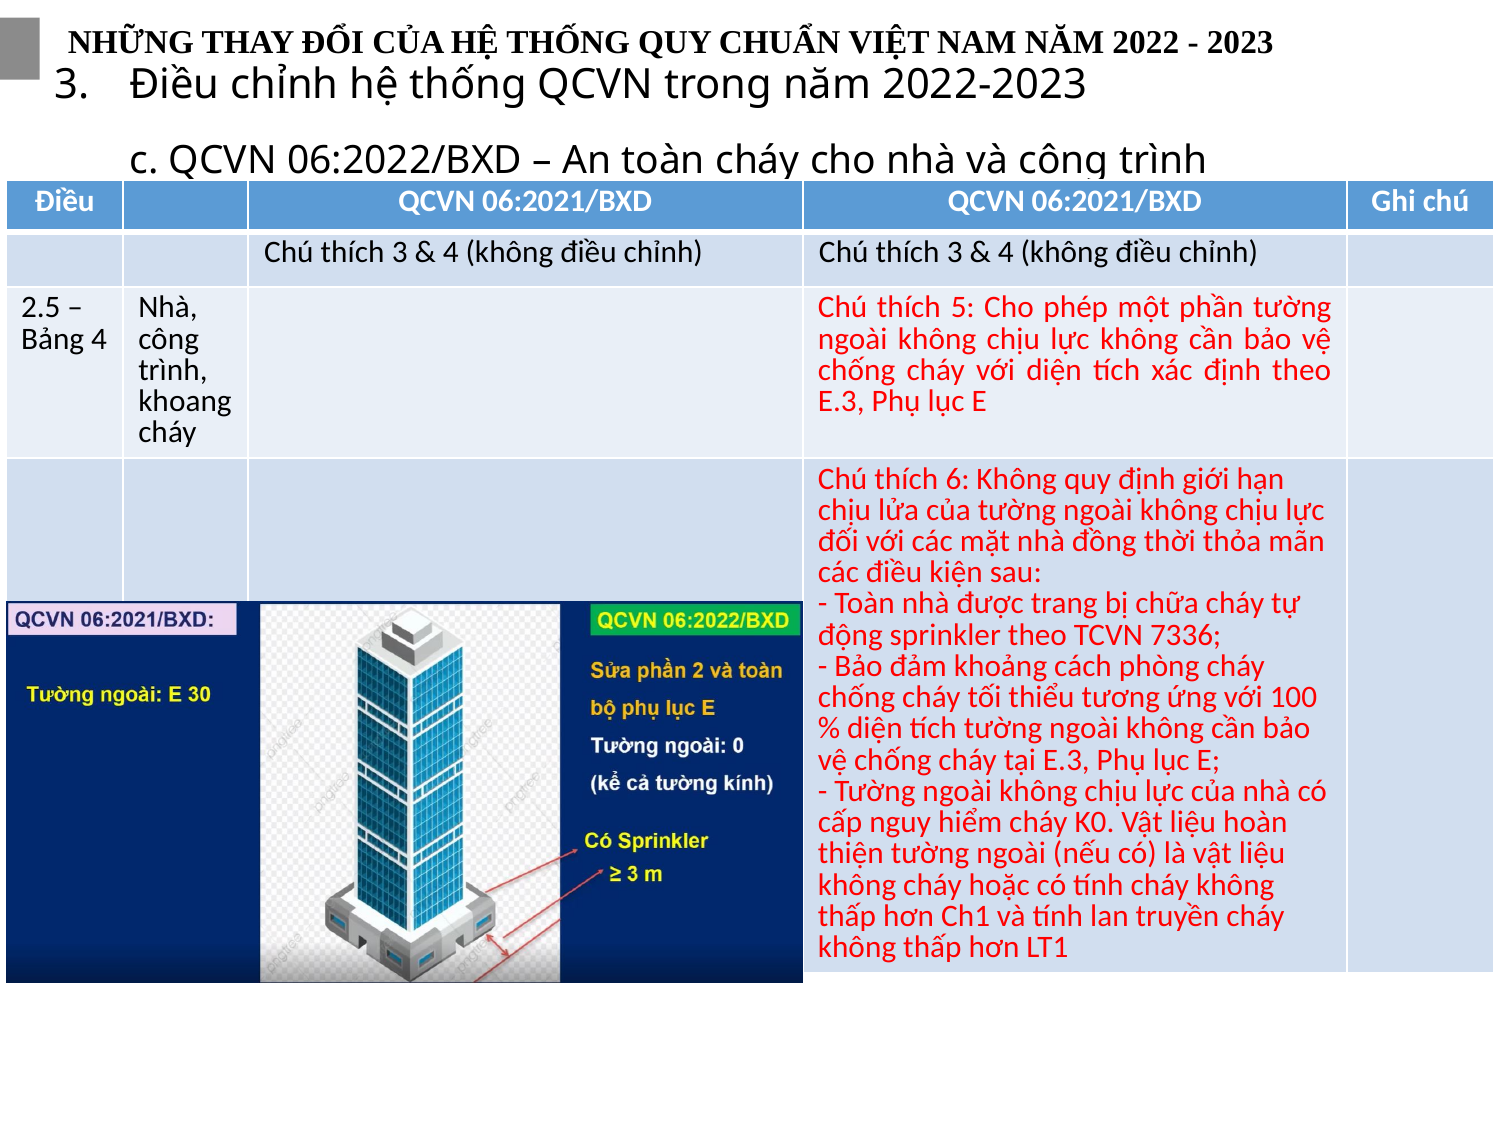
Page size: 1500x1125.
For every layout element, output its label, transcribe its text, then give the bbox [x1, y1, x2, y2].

table_header QCVN 06:2021/BXD [249, 181, 802, 229]
text_box c. QCVN 06:2022/BXD – An toàn cháy cho nhà và công trình [114, 103, 1225, 179]
table_cell [7, 459, 122, 601]
table_cell [1348, 235, 1493, 286]
table_cell [1348, 459, 1493, 972]
table_cell [7, 235, 122, 286]
table_header [124, 181, 247, 229]
text_box [0, 17, 41, 81]
table_cell [1348, 288, 1493, 457]
table_cell [124, 235, 247, 286]
table_cell Nhà, công trình, khoang cháy [124, 288, 247, 457]
text_box NHỮNG THAY ĐỔI CỦA HỆ THỐNG QUY CHUẨN VIỆT NAM NĂM 2022 - 2023 [53, 17, 1395, 80]
table_header QCVN 06:2021/BXD [804, 181, 1346, 229]
picture [5, 601, 803, 983]
table_cell Chú thích 6: Không quy định giới hạn chịu lửa của tường ngoài không chịu lực đối với các mặt nhà đồng thời thỏa mãn các điều kiện sau: - Toàn nhà được trang bị chữa cháy tự động sprinkler theo TCVN 7336; - Bảo đảm khoảng cách phòng cháy chống cháy tối thiểu tương ứng với 100 % diện tích tường ngoài không cần bảo vệ chống cháy tại E.3, Phụ lục E; - Tường ngoài không chịu lực của nhà có cấp nguy hiểm cháy K0. Vật liệu hoàn thiện tường ngoài (nếu có) là vật liệu không cháy hoặc có tính cháy không thấp hơn Ch1 và tính lan truyền cháy không thấp hơn LT1 [804, 459, 1346, 972]
table_cell [124, 459, 247, 601]
table_cell Chú thích 3 & 4 (không điều chỉnh) [804, 235, 1346, 286]
table_cell [249, 459, 802, 601]
table_cell 2.5 – Bảng 4 [7, 288, 122, 457]
table_cell [249, 288, 802, 457]
table_cell Chú thích 5: Cho phép một phần tường ngoài không chịu lực không cần bảo vệ chống cháy với diện tích xác định theo E.3, Phụ lục E [804, 288, 1346, 457]
table_header Điều [7, 181, 122, 229]
table_header Ghi chú [1348, 181, 1493, 229]
text_box Điều chỉnh hệ thống QCVN trong năm 2022-2023 [39, 55, 1343, 108]
table_cell Chú thích 3 & 4 (không điều chỉnh) [249, 235, 802, 286]
